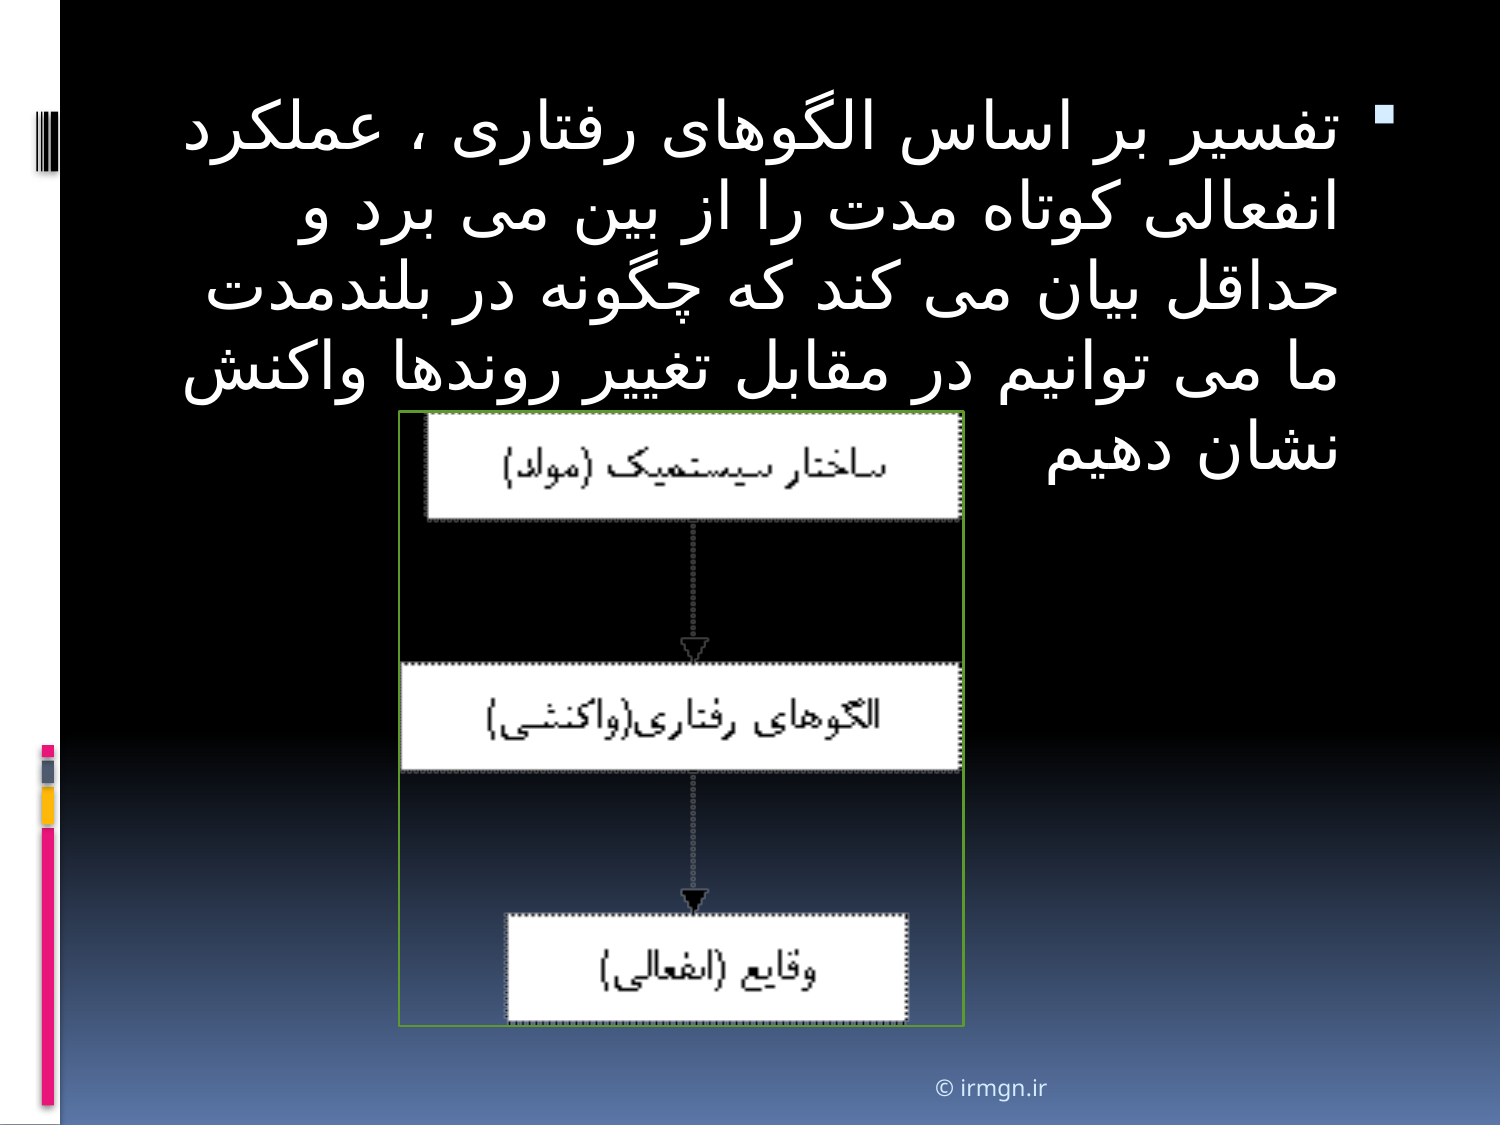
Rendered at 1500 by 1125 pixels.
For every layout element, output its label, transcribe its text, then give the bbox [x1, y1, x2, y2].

picture [399, 412, 963, 1026]
footer © irmgn.ir [150, 1052, 1063, 1113]
list تفسیر بر اساس الگوهای رفتاری ، عملکرد انفعالی کوتاه مدت را از بین می برد و حداقل بیان می کند که چگونه در بلندمدت ما می توانیم در مقابل تغییر روندها واکنش نشان دهیم [150, 75, 1425, 1043]
